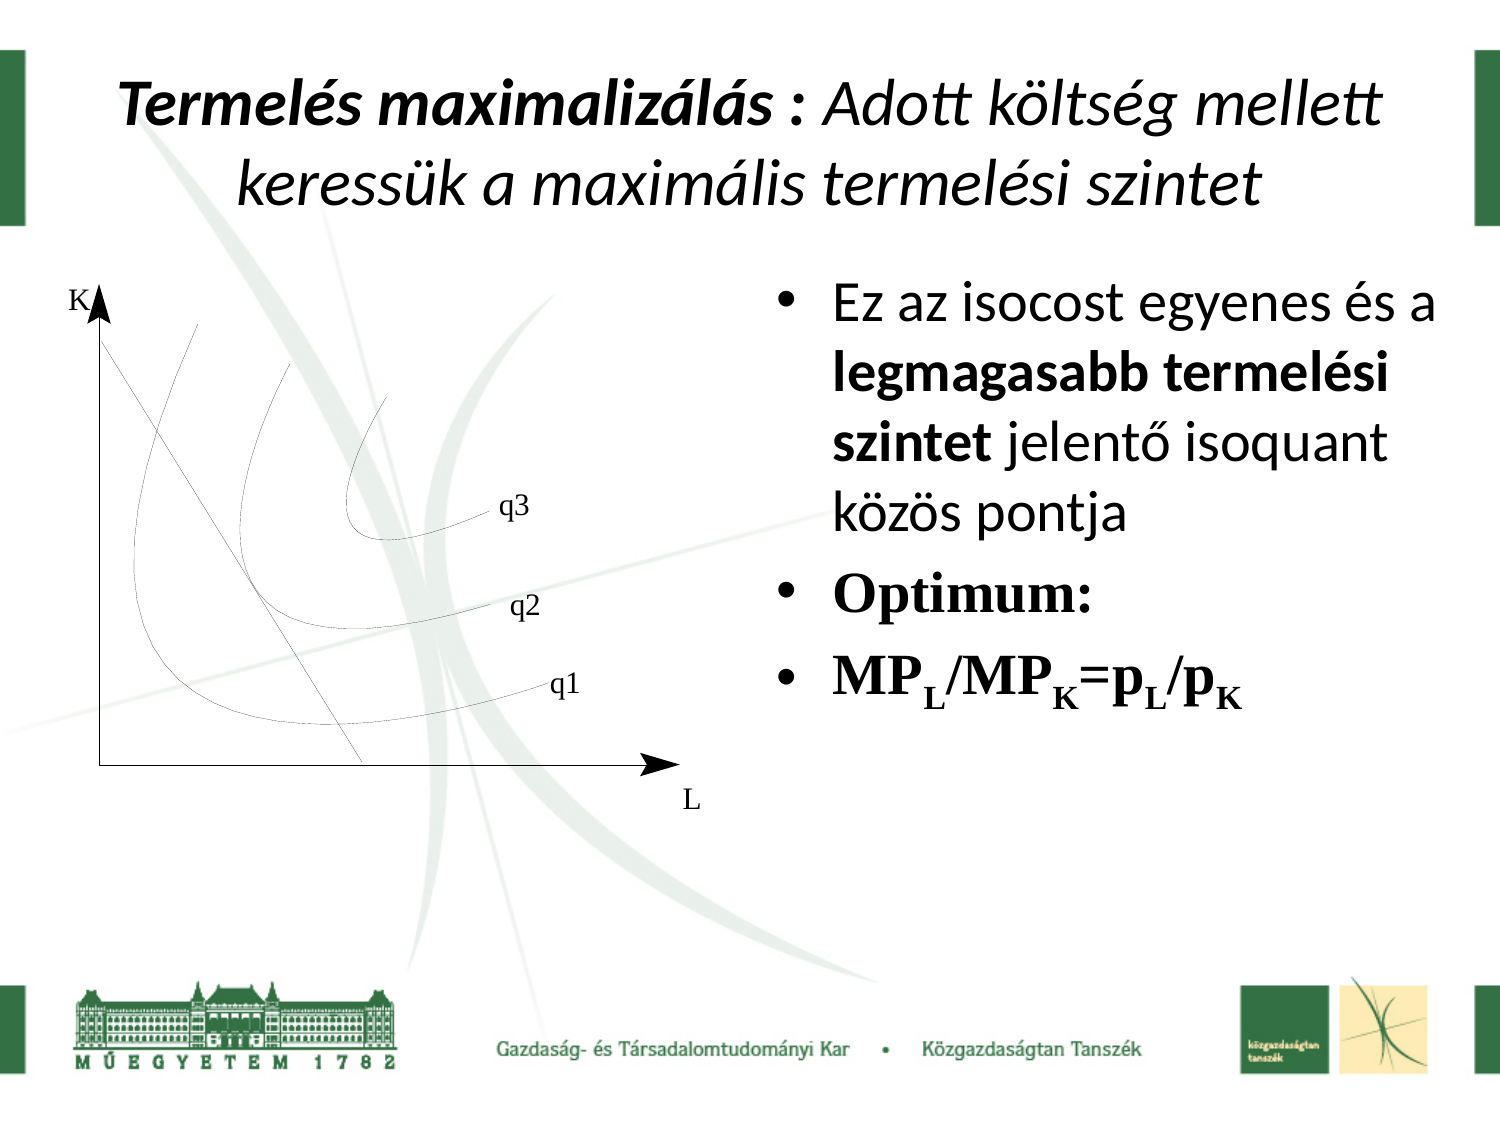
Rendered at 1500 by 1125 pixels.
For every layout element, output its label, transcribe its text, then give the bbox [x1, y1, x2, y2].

picture [0, 0, 1500, 1125]
list Ez az isocost egyenes és a legmagasabb termelési szintet jelentő isoquant közös pontja Optimum: MPL/MPK=pL/pK [761, 255, 1500, 1006]
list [52, 266, 716, 826]
title Termelés maximalizálás : Adott költség mellett keressük a maximális termelési szintet [74, 44, 1426, 233]
